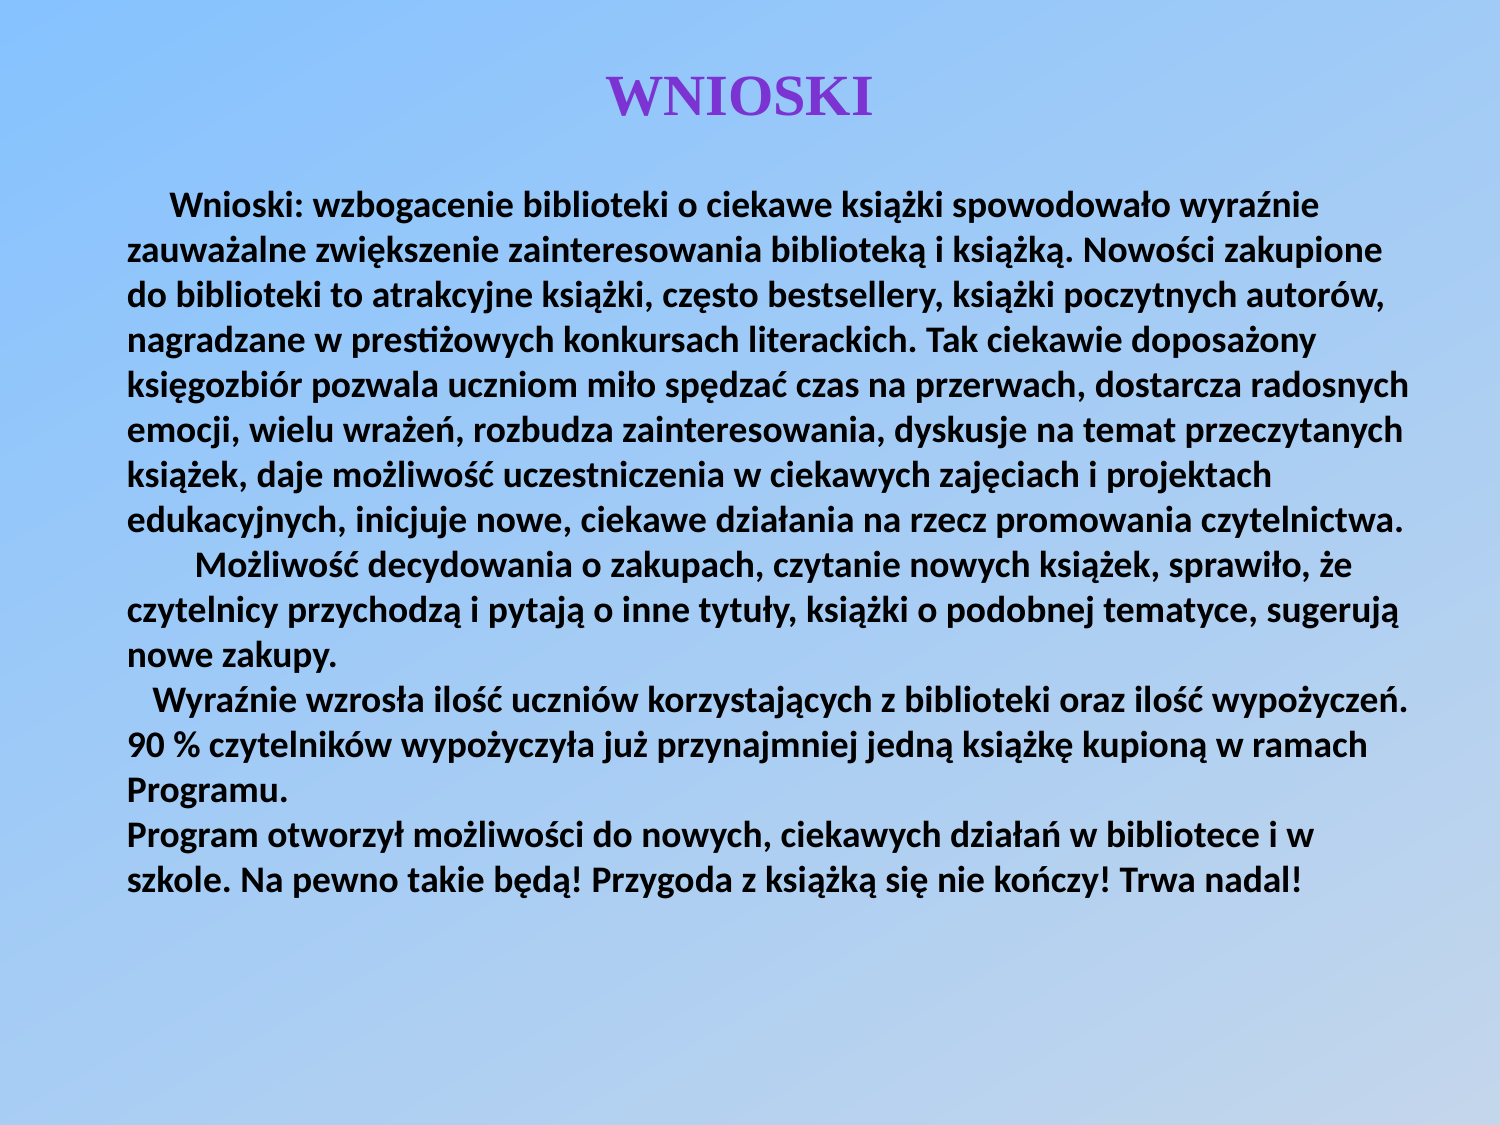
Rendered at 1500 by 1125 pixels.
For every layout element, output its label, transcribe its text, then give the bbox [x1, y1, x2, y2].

title WNIOSKI [64, 19, 1415, 173]
text_box Wnioski: wzbogacenie biblioteki o ciekawe książki spowodowało wyraźnie zauważalne zwiększenie zainteresowania biblioteką i książką. Nowości zakupione do biblioteki to atrakcyjne książki, często bestsellery, książki poczytnych autorów, nagradzane w prestiżowych konkursach literackich. Tak ciekawie doposażony księgozbiór pozwala uczniom miło spędzać czas na przerwach, dostarcza radosnych emocji, wielu wrażeń, rozbudza zainteresowania, dyskusje na temat przeczytanych książek, daje możliwość uczestniczenia w ciekawych zajęciach i projektach edukacyjnych, inicjuje nowe, ciekawe działania na rzecz promowania czytelnictwa. Możliwość decydowania o zakupach, czytanie nowych książek, sprawiło, że czytelnicy przychodzą i pytają o inne tytuły, książki o podobnej tematyce, sugerują nowe zakupy. Wyraźnie wzrosła ilość uczniów korzystających z biblioteki oraz ilość wypożyczeń. 90 % czytelników wypożyczyła już przynajmniej jedną książkę kupioną w ramach Programu. Program otworzył możliwości do nowych, ciekawych działań w bibliotece i w szkole. Na pewno takie będą! Przygoda z książką się nie kończy! Trwa nadal! [112, 172, 1435, 908]
list [41, 196, 1459, 1005]
